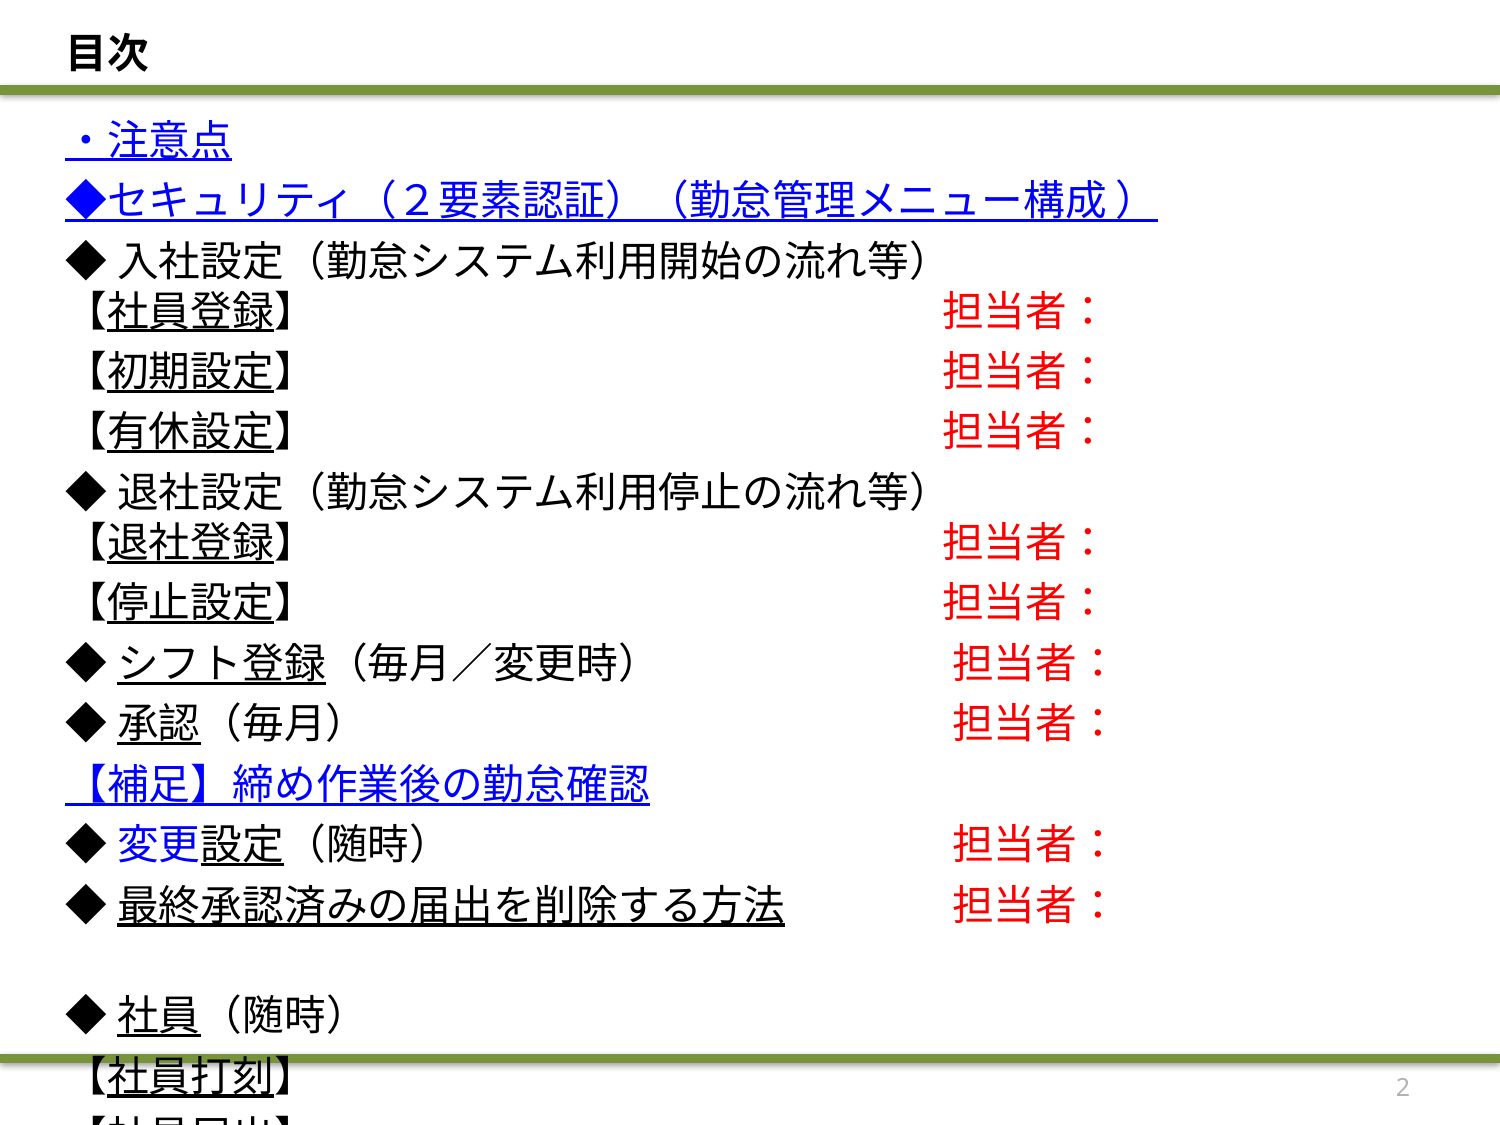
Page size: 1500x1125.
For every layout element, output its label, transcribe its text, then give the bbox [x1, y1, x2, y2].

text_box ・注意点 ◆セキュリティ（２要素認証）（勤怠管理メニュー構成 ） ◆入社設定（勤怠システム利用開始の流れ等） 【社員登録】 担当者： 【初期設定】 担当者： 【有休設定】 担当者： ◆退社設定（勤怠システム利用停止の流れ等） 【退社登録】 担当者： 【停止設定】 担当者： ◆シフト登録（毎月／変更時） 担当者： ◆承認（毎月） 担当者： 【補足】締め作業後の勤怠確認 ◆変更設定（随時） 担当者： ◆最終承認済みの届出を削除する方法 担当者： ◆社員（随時） 【社員打刻】 【社員届出】 【社員確認】 [50, 105, 1446, 1125]
title 目次 [50, 19, 1400, 105]
slide_number 2 [1074, 1058, 1425, 1119]
